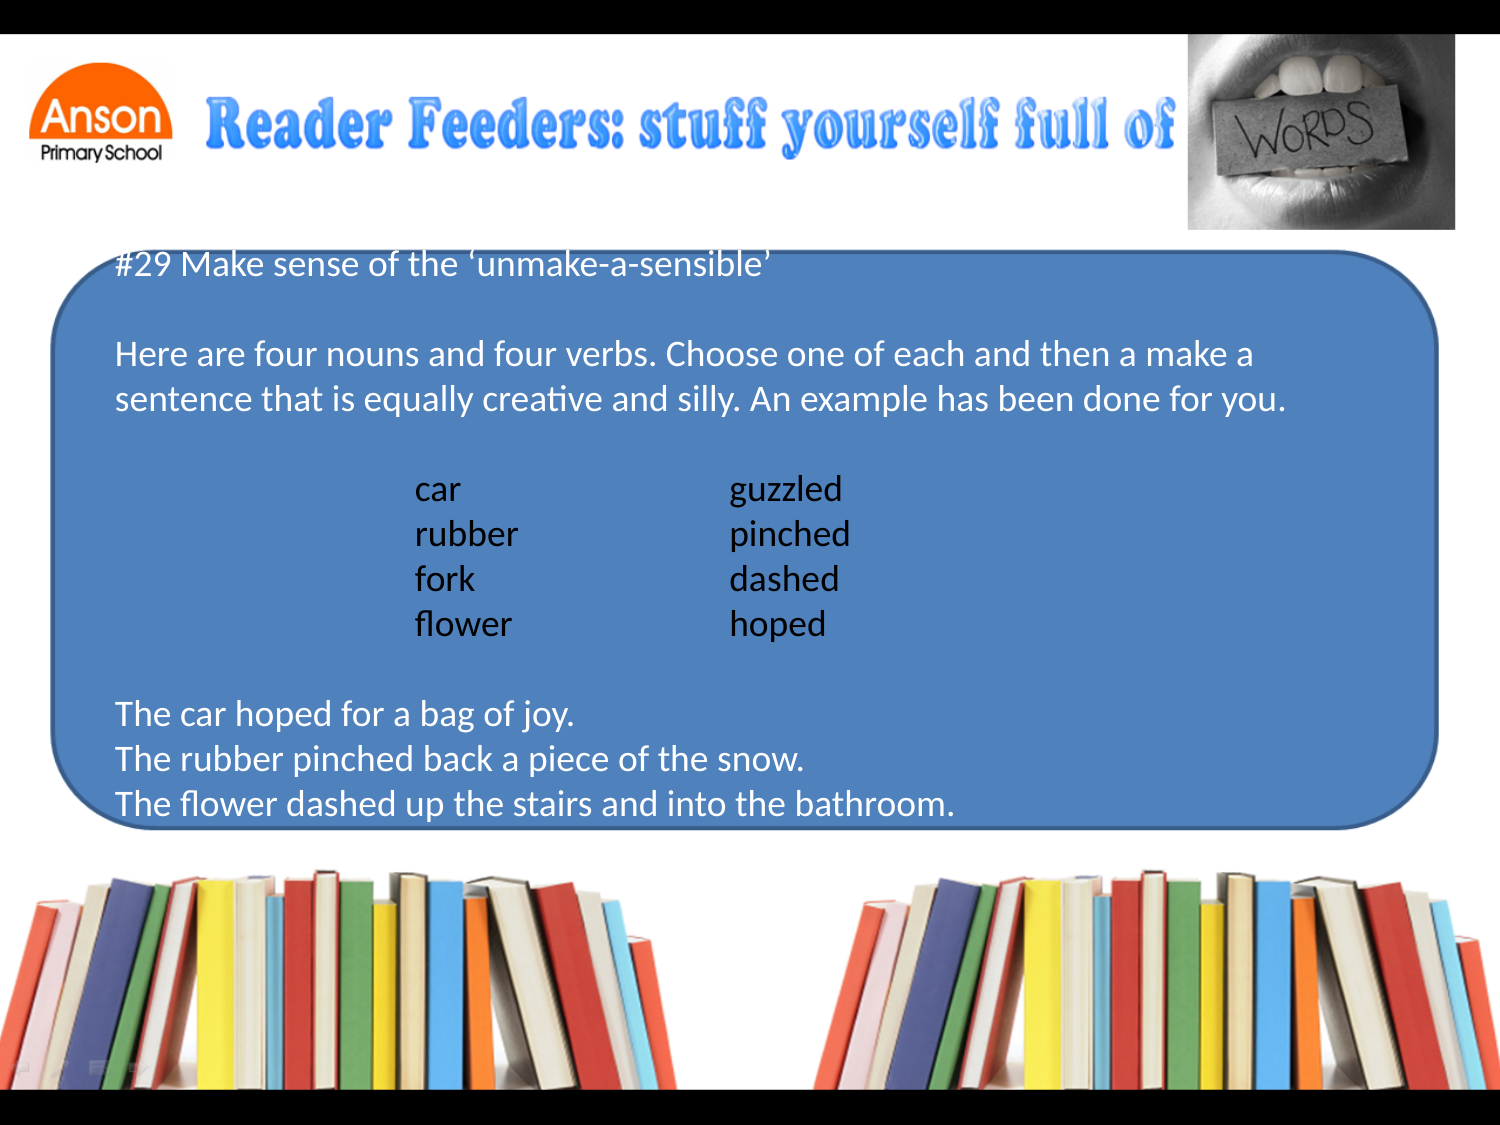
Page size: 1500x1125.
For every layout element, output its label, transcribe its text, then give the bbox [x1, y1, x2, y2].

text_box #29 Make sense of the ‘unmake-a-sensible’ Here are four nouns and four verbs. Choose one of each and then a make a sentence that is equally creative and silly. An example has been done for you. car rubber fork flower The car hoped for a bag of joy. The rubber pinched back a piece of the snow. The flower dashed up the stairs and into the bathroom. [100, 231, 1353, 922]
picture [0, 0, 1500, 1125]
text_box guzzled pinched dashed hoped [714, 456, 928, 651]
